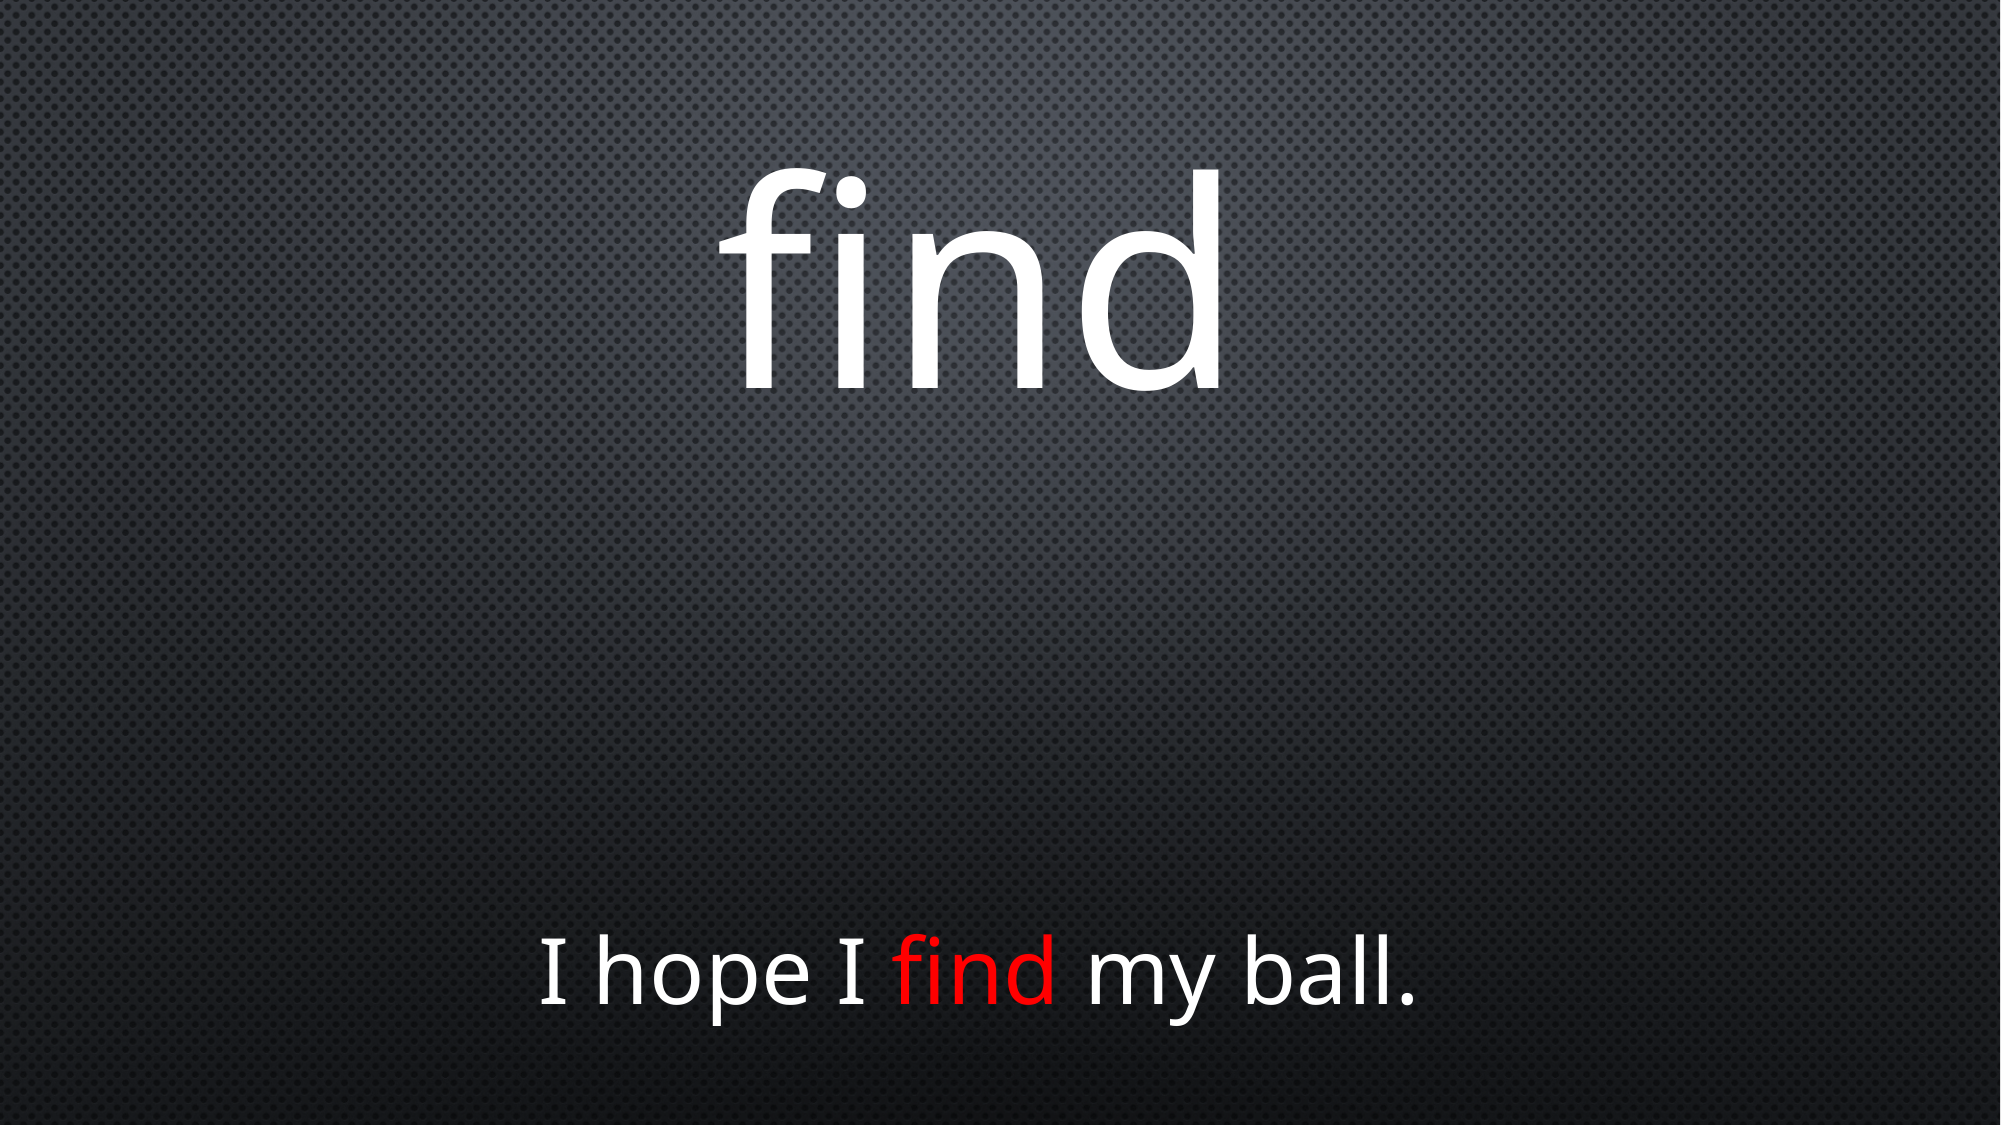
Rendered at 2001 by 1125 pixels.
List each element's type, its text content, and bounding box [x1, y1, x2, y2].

text_box I hope I find my ball. [67, 905, 1892, 1031]
text_box find [267, 93, 1692, 454]
